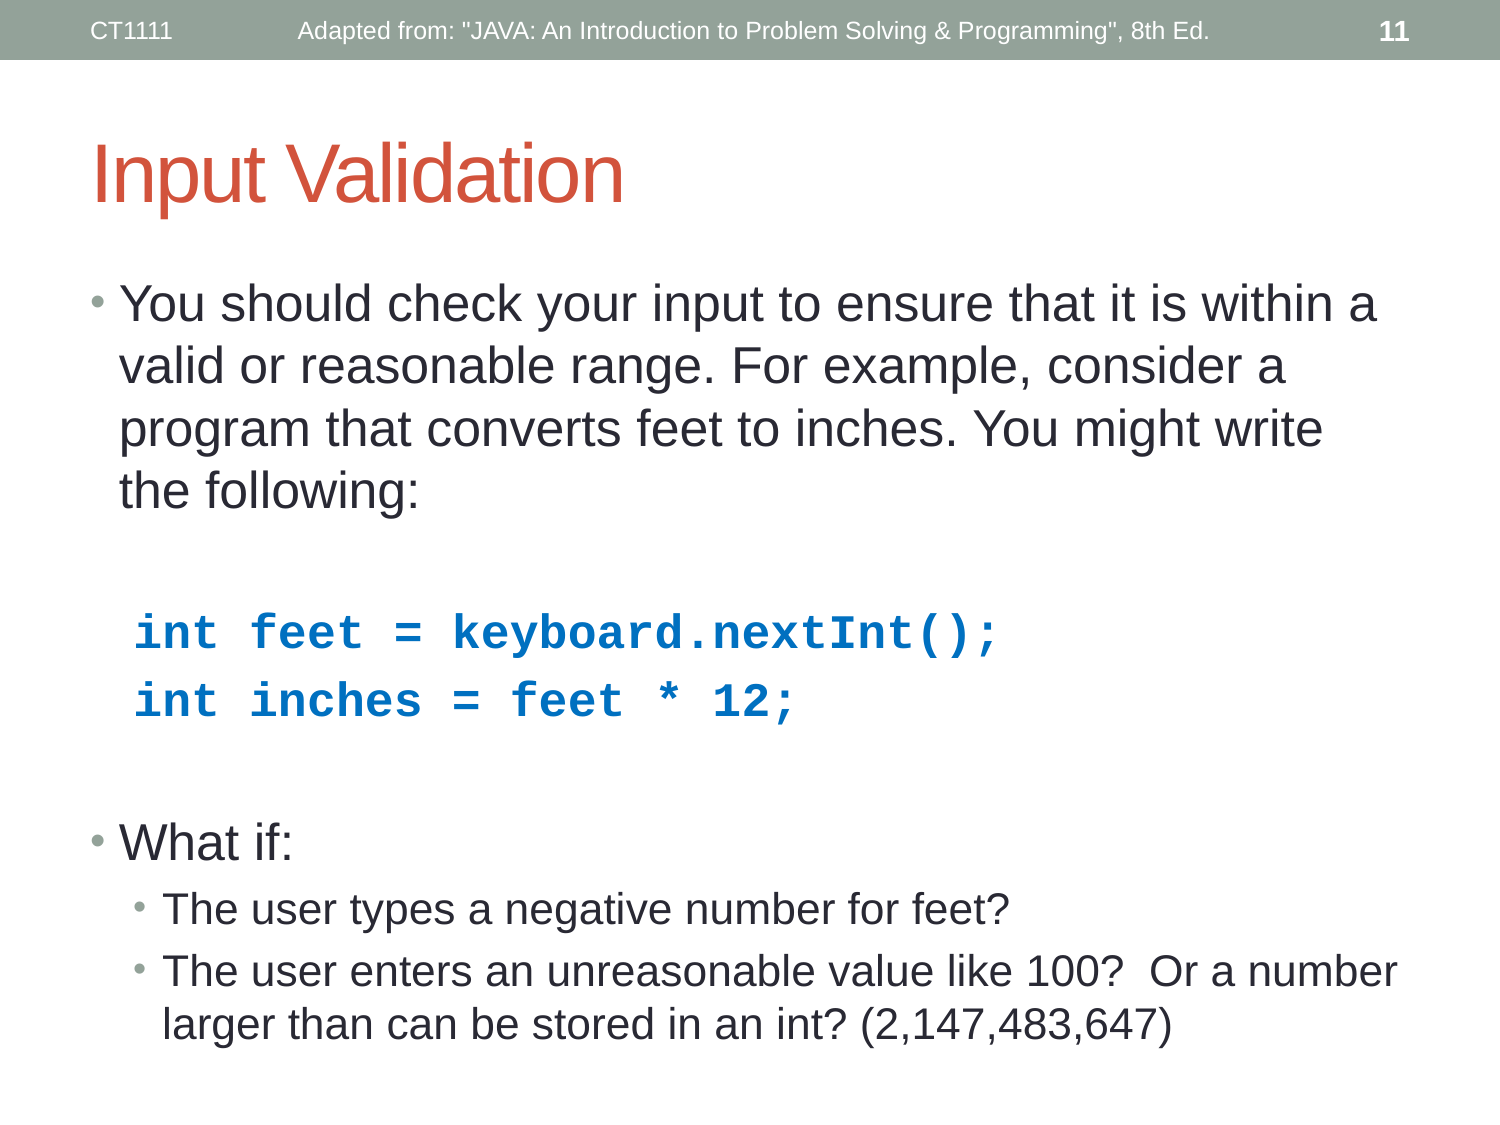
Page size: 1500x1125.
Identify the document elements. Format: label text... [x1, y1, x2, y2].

footer Adapted from: "JAVA: An Introduction to Problem Solving & Programming", 8th Ed. [272, 3, 1238, 57]
slide_number 11 [1250, 3, 1425, 57]
slide_number CT1111 [75, 3, 272, 57]
list You should check your input to ensure that it is within a valid or reasonable range. For example, consider a program that converts feet to inches. You might write the following: int feet = keyboard.nextInt(); int inches = feet * 12; What if: The user types a negative number for feet? The user enters an unreasonable value like 100? Or a number larger than can be stored in an int? (2,147,483,647) [75, 262, 1425, 1063]
title Input Validation [75, 87, 1425, 250]
